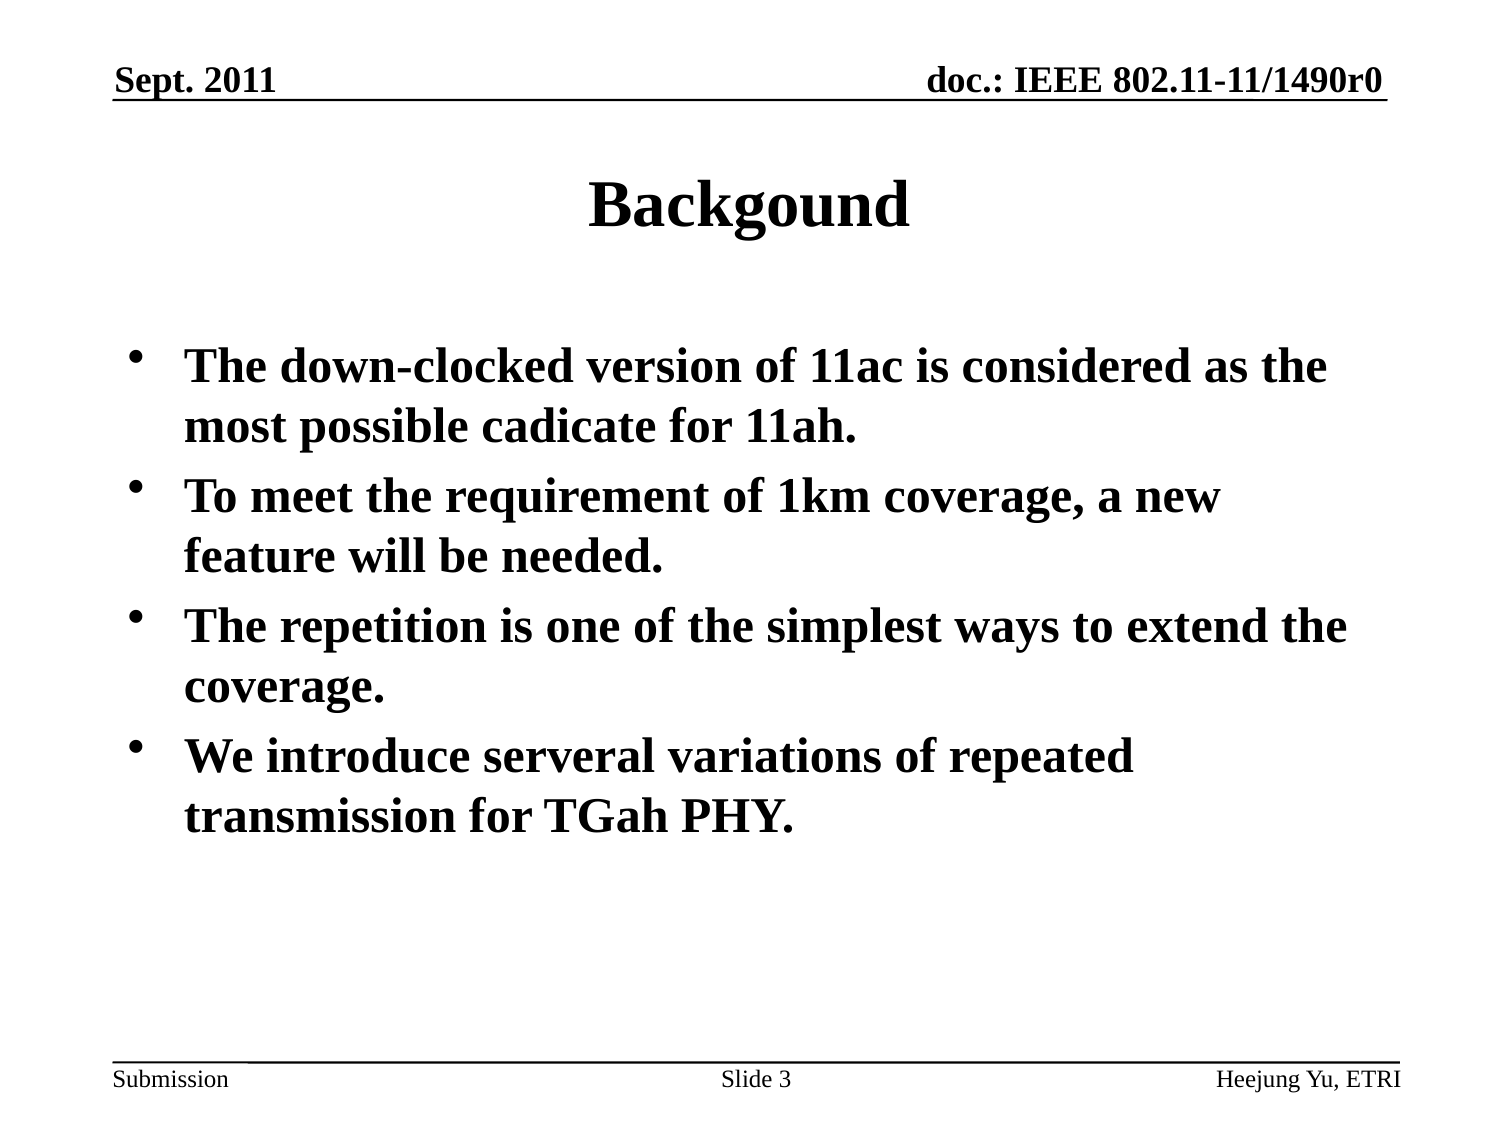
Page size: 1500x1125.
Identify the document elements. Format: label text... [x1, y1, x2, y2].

title Backgound [112, 112, 1388, 288]
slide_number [114, 54, 279, 100]
list The down-clocked version of 11ac is considered as the most possible cadicate for 11ah. To meet the requirement of 1km coverage, a new feature will be needed. The repetition is one of the simplest ways to extend the coverage. We introduce serveral variations of repeated transmission for TGah PHY. [112, 324, 1388, 1000]
footer Heejung Yu, ETRI [1213, 1062, 1402, 1093]
slide_number Slide 3 [712, 1062, 800, 1093]
